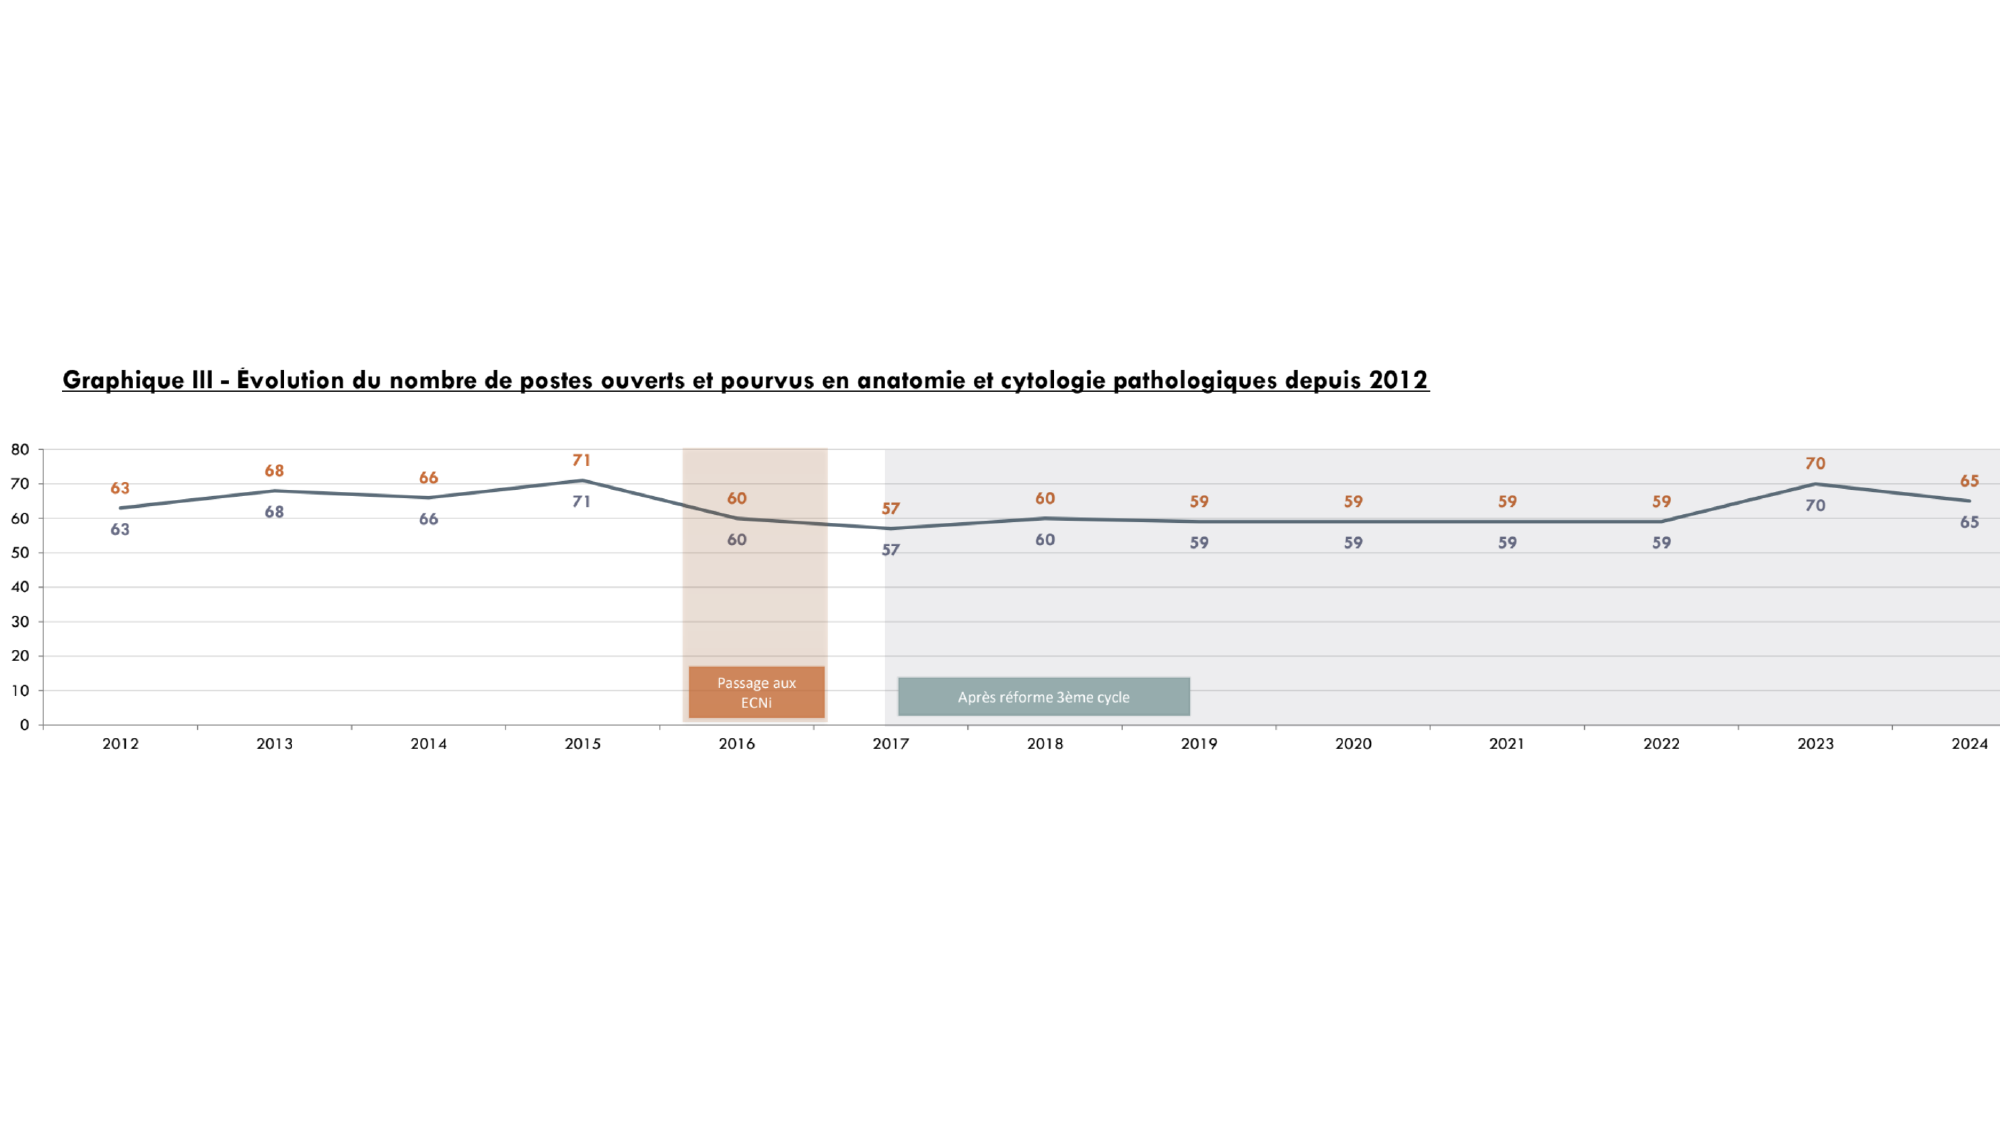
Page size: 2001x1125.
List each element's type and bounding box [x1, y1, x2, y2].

picture [0, 357, 2000, 768]
